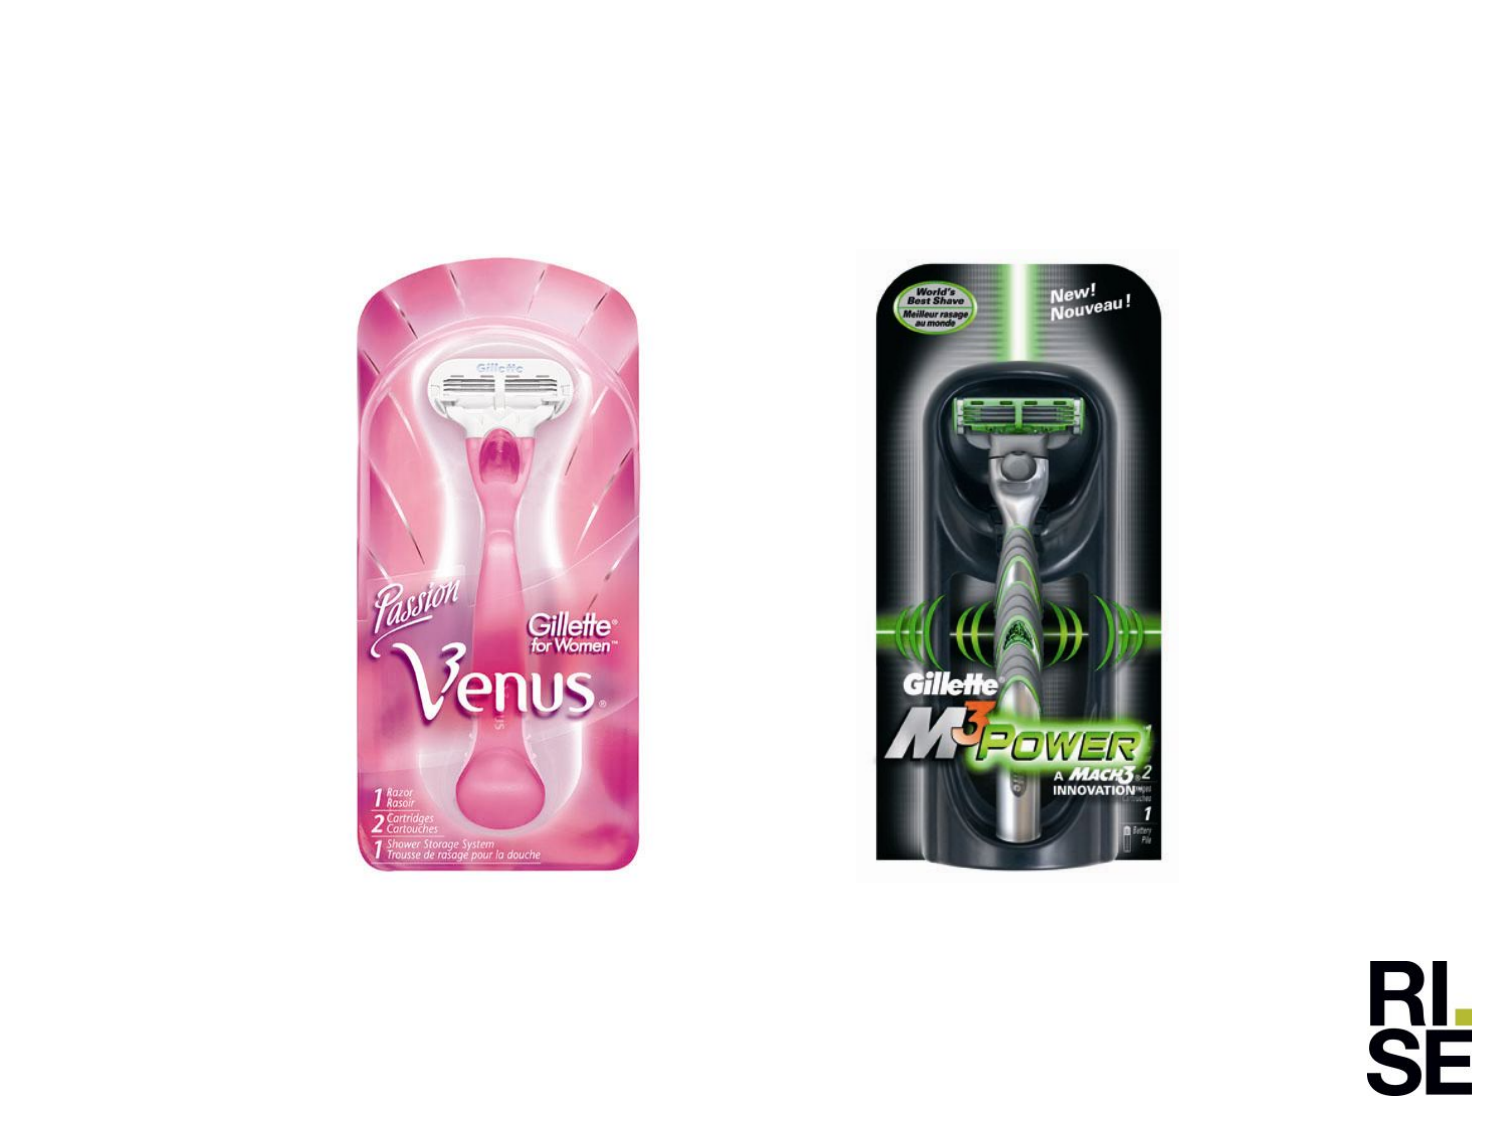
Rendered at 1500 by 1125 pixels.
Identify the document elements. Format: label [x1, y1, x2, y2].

picture [855, 249, 1179, 884]
picture [1367, 961, 1472, 1096]
picture [218, 190, 813, 954]
